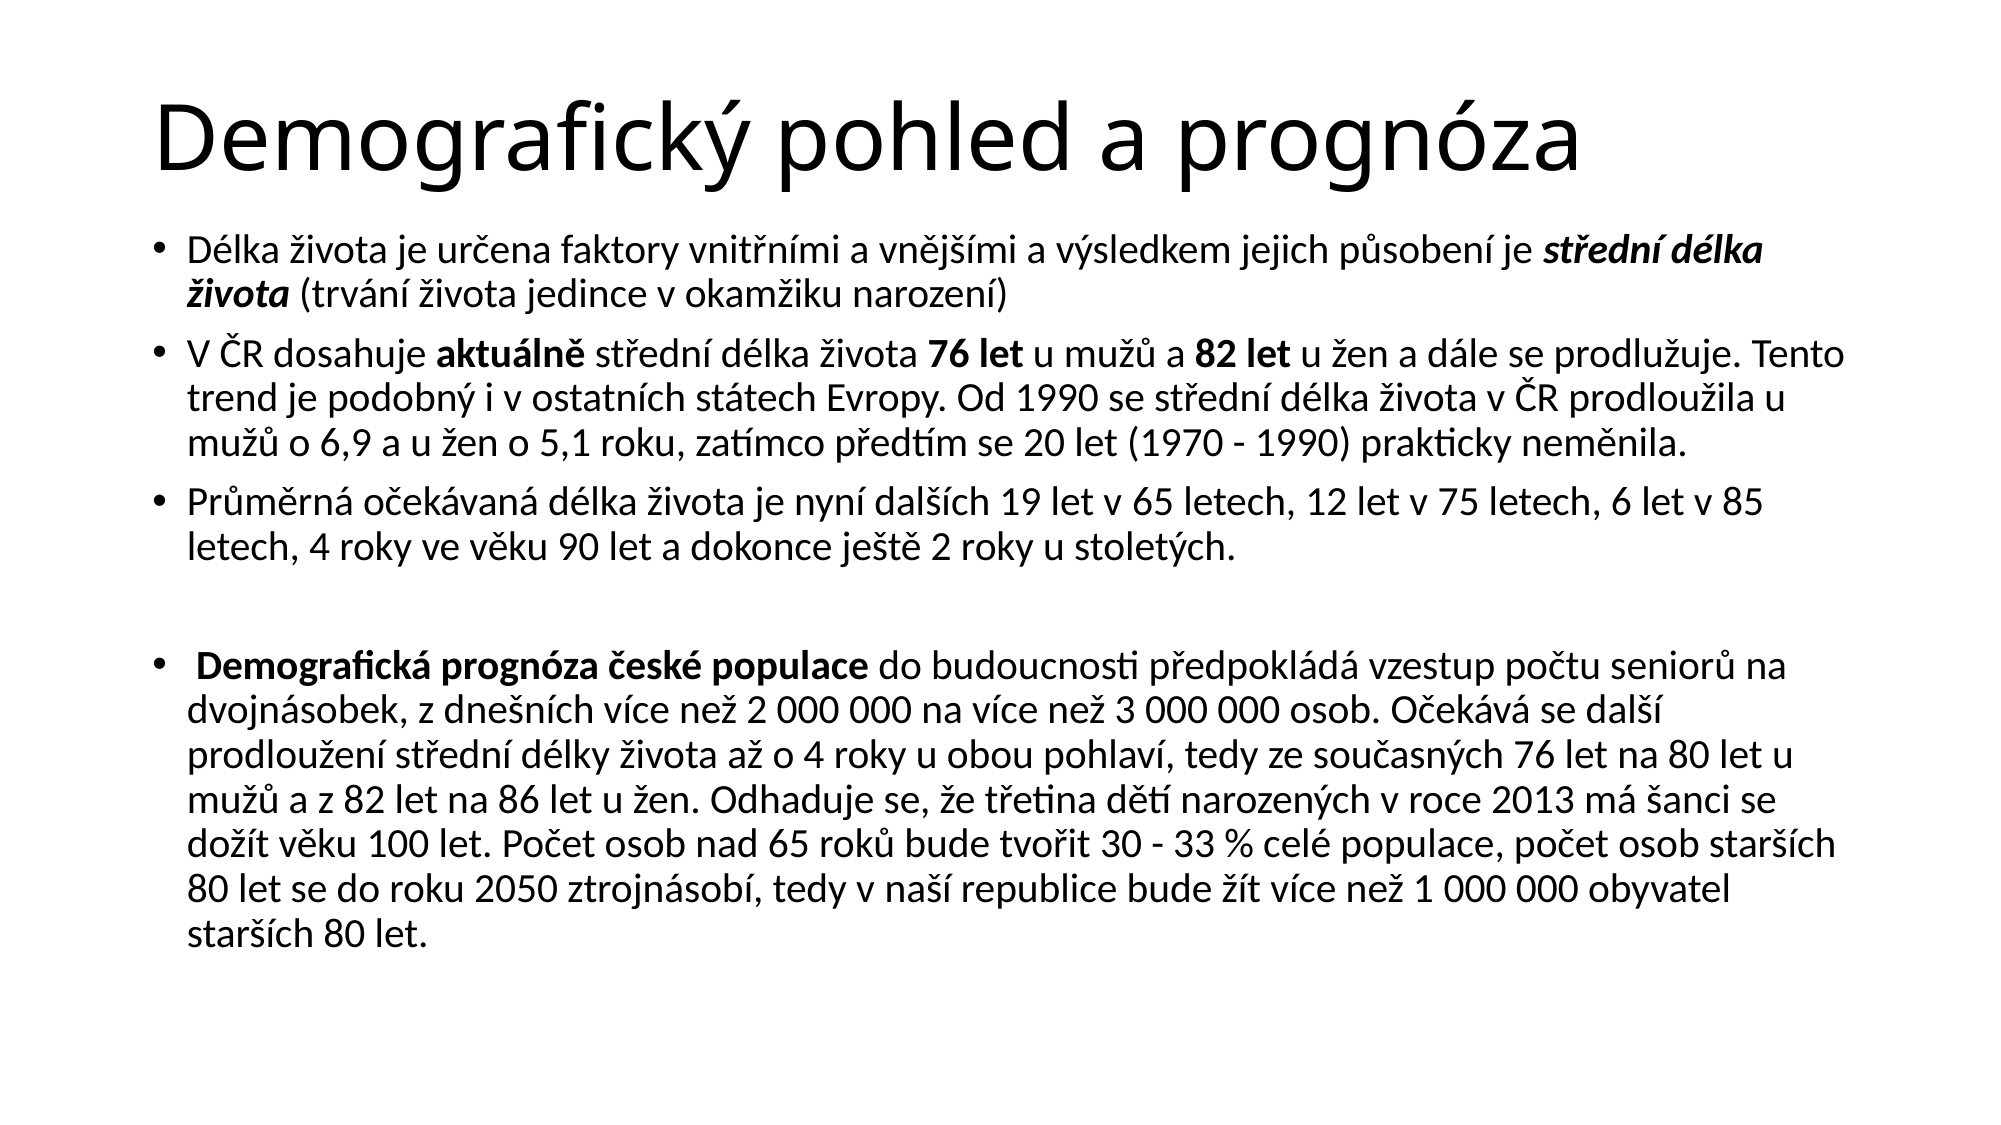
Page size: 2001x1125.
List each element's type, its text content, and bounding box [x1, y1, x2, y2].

title Demografický pohled a prognóza [137, 59, 1863, 219]
list Délka života je určena faktory vnitřními a vnějšími a výsledkem jejich působení je střední délka života (trvání života jedince v okamžiku narození) V ČR dosahuje aktuálně střední délka života 76 let u mužů a 82 let u žen a dále se prodlužuje. Tento trend je podobný i v ostatních státech Evropy. Od 1990 se střední délka života v ČR prodloužila u mužů o 6,9 a u žen o 5,1 roku, zatímco předtím se 20 let (1970 - 1990) prakticky neměnila. Průměrná očekávaná délka života je nyní dalších 19 let v 65 letech, 12 let v 75 letech, 6 let v 85 letech, 4 roky ve věku 90 let a dokonce ještě 2 roky u stoletých. Demografická prognóza české populace do budoucnosti předpokládá vzestup počtu seniorů na dvojnásobek, z dnešních více než 2 000 000 na více než 3 000 000 osob. Očekává se další prodloužení střední délky života až o 4 roky u obou pohlaví, tedy ze současných 76 let na 80 let u mužů a z 82 let na 86 let u žen. Odhaduje se, že třetina dětí narozených v roce 2013 má šanci se dožít věku 100 let. Počet osob nad 65 roků bude tvořit 30 - 33 % celé populace, počet osob starších 80 let se do roku 2050 ztrojnásobí, tedy v naší republice bude žít více než 1 000 000 obyvatel starších 80 let. [137, 219, 1863, 1014]
